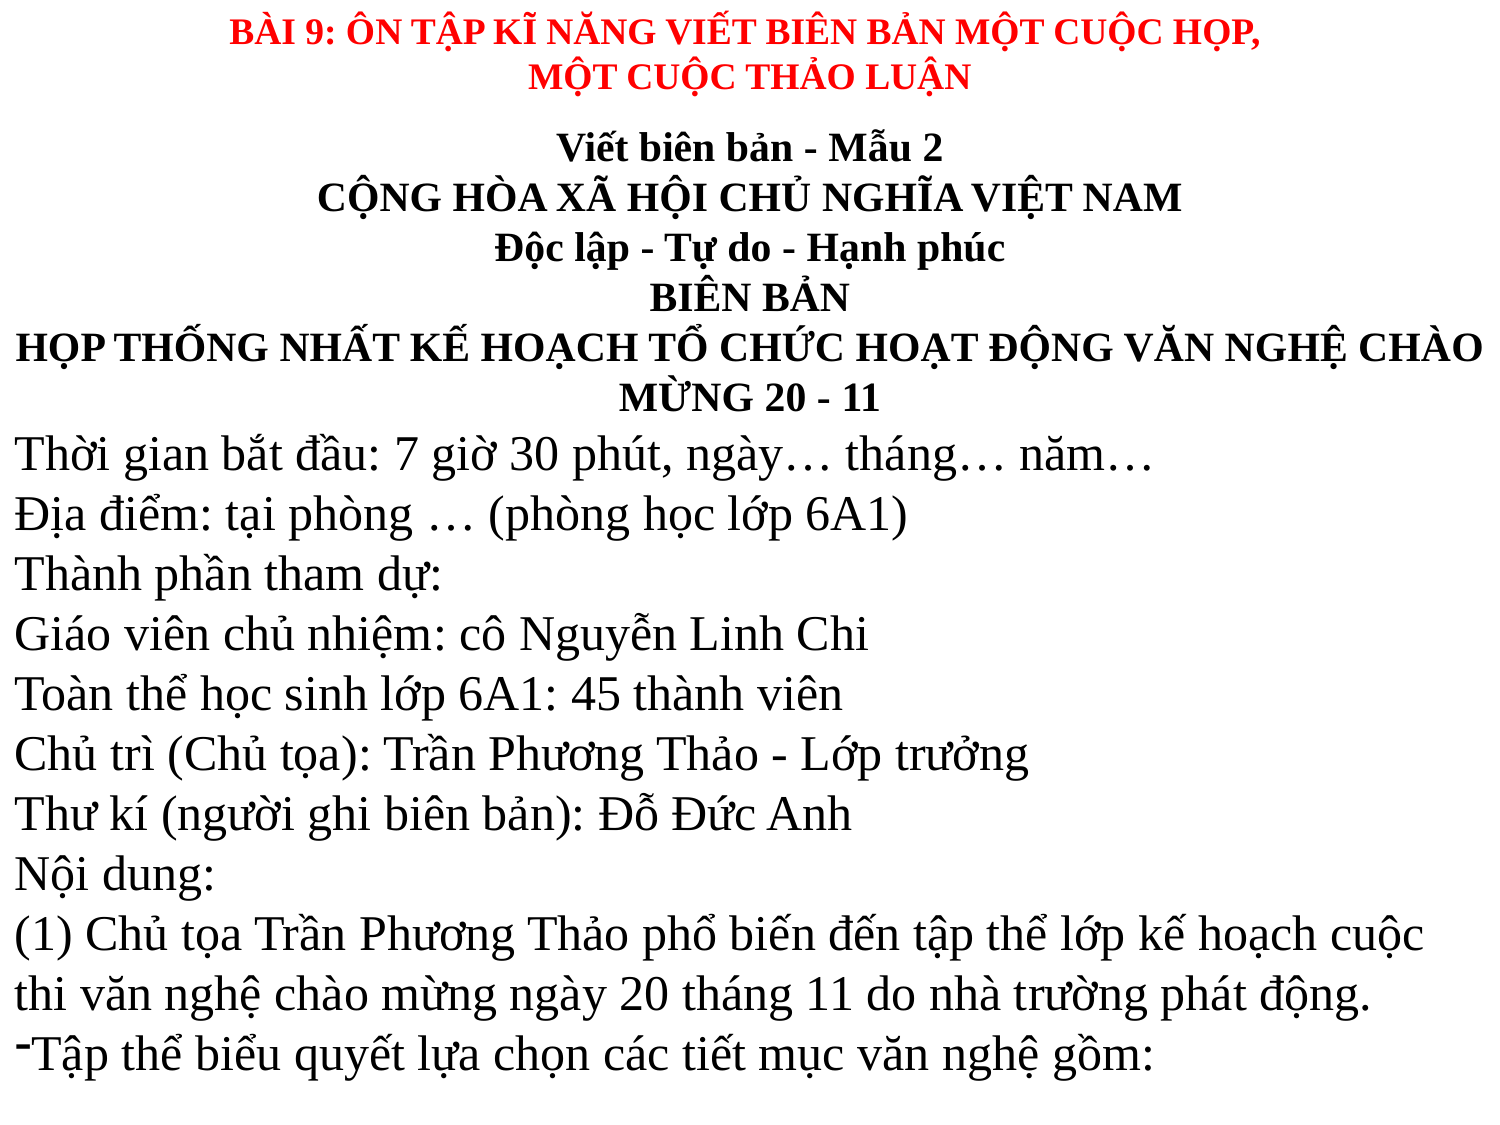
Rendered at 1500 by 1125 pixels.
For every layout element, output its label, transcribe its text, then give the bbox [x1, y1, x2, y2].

text_box BÀI 9: ÔN TẬP KĨ NĂNG VIẾT BIÊN BẢN MỘT CUỘC HỌP, MỘT CUỘC THẢO LUẬN [0, 0, 1500, 112]
text_box Viết biên bản - Mẫu 2 CỘNG HÒA XÃ HỘI CHỦ NGHĨA VIỆT NAM Độc lập - Tự do - Hạnh phúc BIÊN BẢN HỌP THỐNG NHẤT KẾ HOẠCH TỔ CHỨC HOẠT ĐỘNG VĂN NGHỆ CHÀO MỪNG 20 - 11 Thời gian bắt đầu: 7 giờ 30 phút, ngày… tháng… năm… Địa điểm: tại phòng … (phòng học lớp 6A1) Thành phần tham dự: Giáo viên chủ nhiệm: cô Nguyễn Linh Chi Toàn thể học sinh lớp 6A1: 45 thành viên Chủ trì (Chủ tọa): Trần Phương Thảo - Lớp trưởng Thư kí (người ghi biên bản): Đỗ Đức Anh Nội dung: (1) Chủ tọa Trần Phương Thảo phổ biến đến tập thể lớp kế hoạch cuộc thi văn nghệ chào mừng ngày 20 tháng 11 do nhà trường phát động. Tập thể biểu quyết lựa chọn các tiết mục văn nghệ gồm: [0, 112, 1500, 1125]
